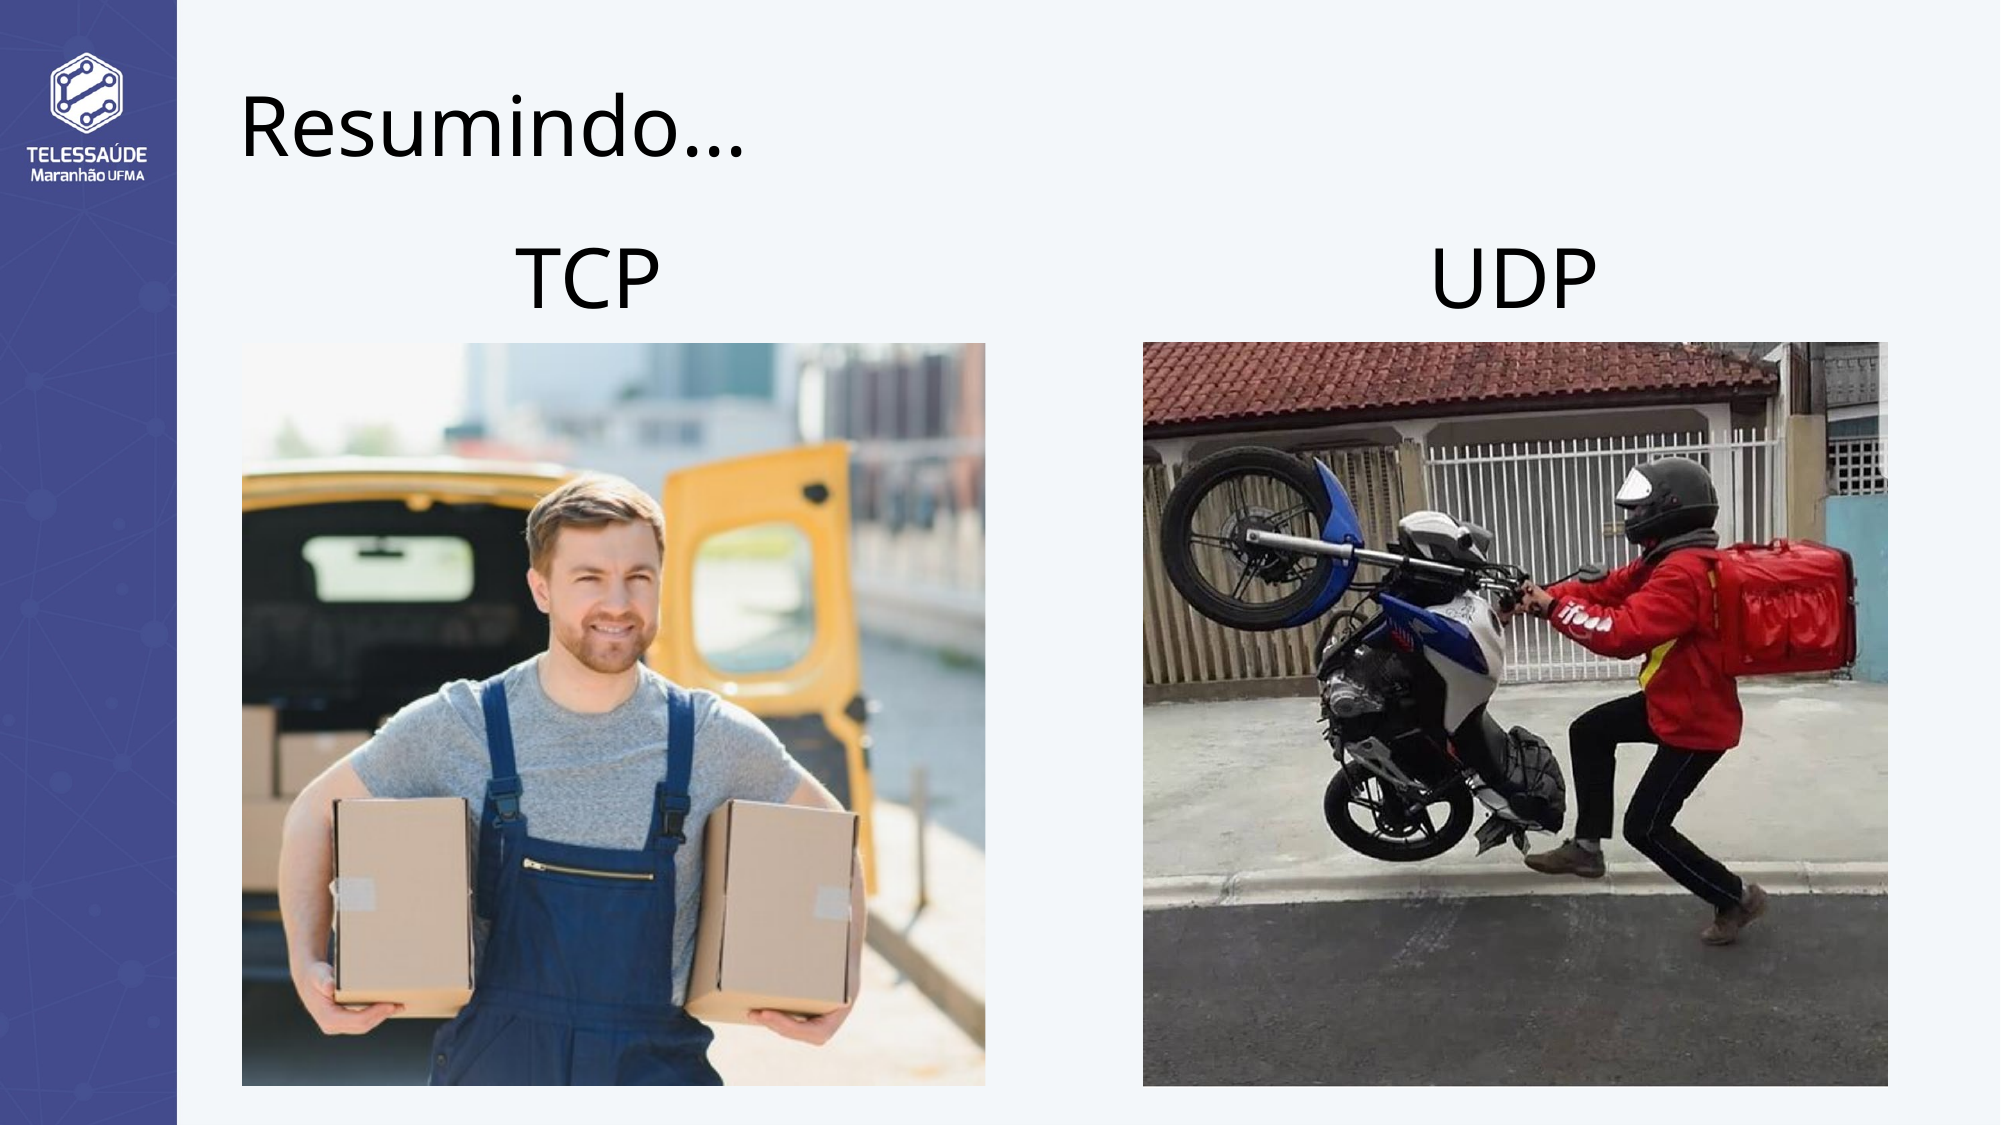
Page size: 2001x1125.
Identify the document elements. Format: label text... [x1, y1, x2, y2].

text_box UDP [1413, 229, 1947, 457]
picture [0, 0, 2001, 1125]
text_box TCP [500, 229, 1034, 457]
title Resumindo... [223, 77, 1949, 305]
